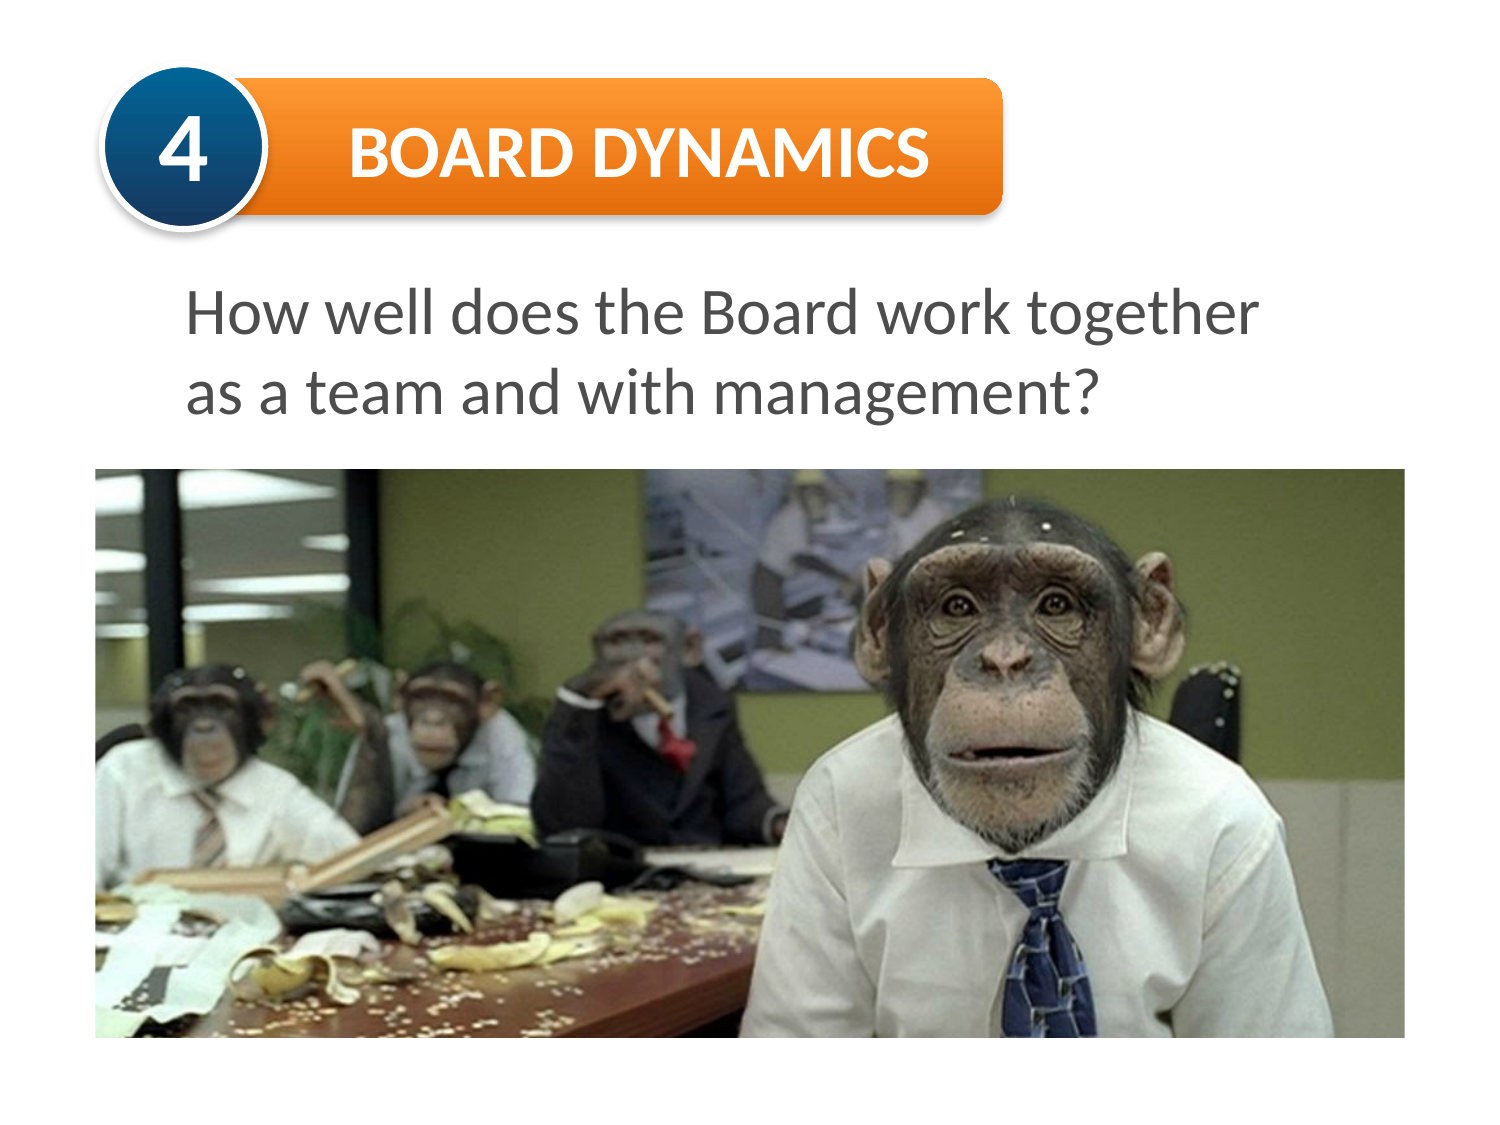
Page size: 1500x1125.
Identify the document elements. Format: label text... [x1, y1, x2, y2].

text_box How well does the Board work together as a team and with management? [170, 180, 1282, 436]
text_box [143, 63, 224, 74]
text_box BOARD DYNAMICS [266, 95, 1017, 180]
text_box 4 [101, 74, 266, 329]
picture [95, 468, 1405, 1038]
text_box [266, 77, 1003, 95]
